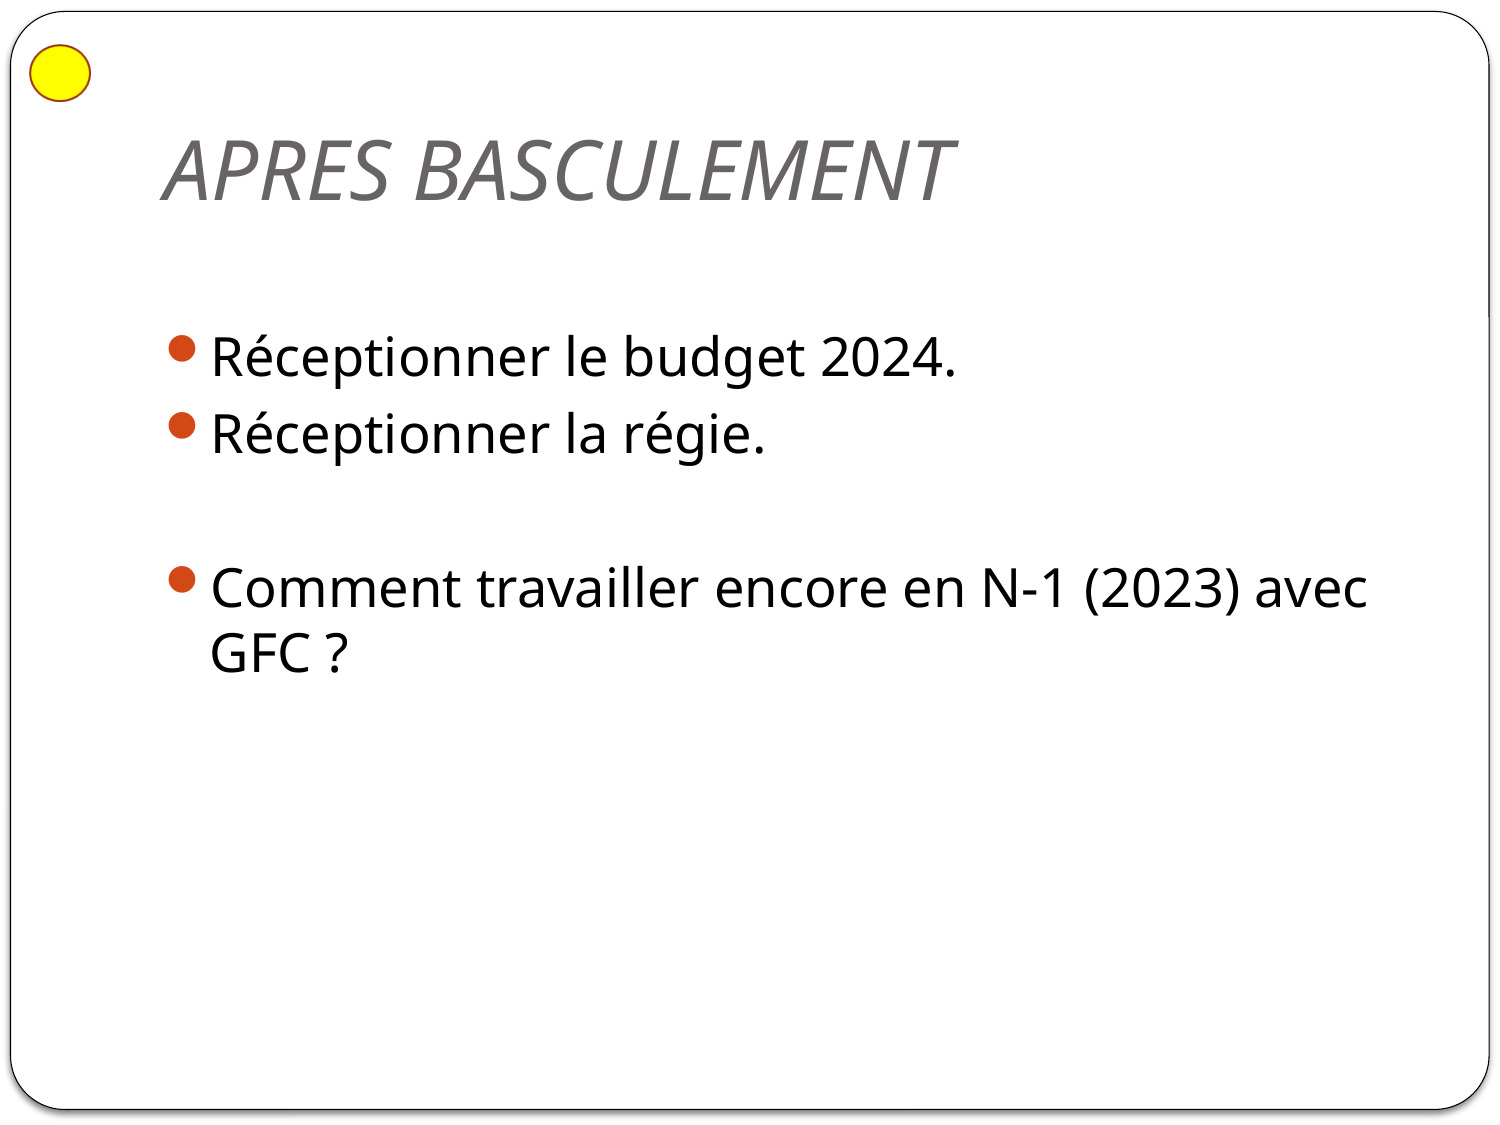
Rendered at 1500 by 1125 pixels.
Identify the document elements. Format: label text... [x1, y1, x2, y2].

picture [29, 44, 91, 103]
title APRES BASCULEMENT [150, 45, 1425, 233]
list Réceptionner le budget 2024. Réceptionner la régie. Comment travailler encore en N-1 (2023) avec GFC ? [150, 314, 1425, 988]
